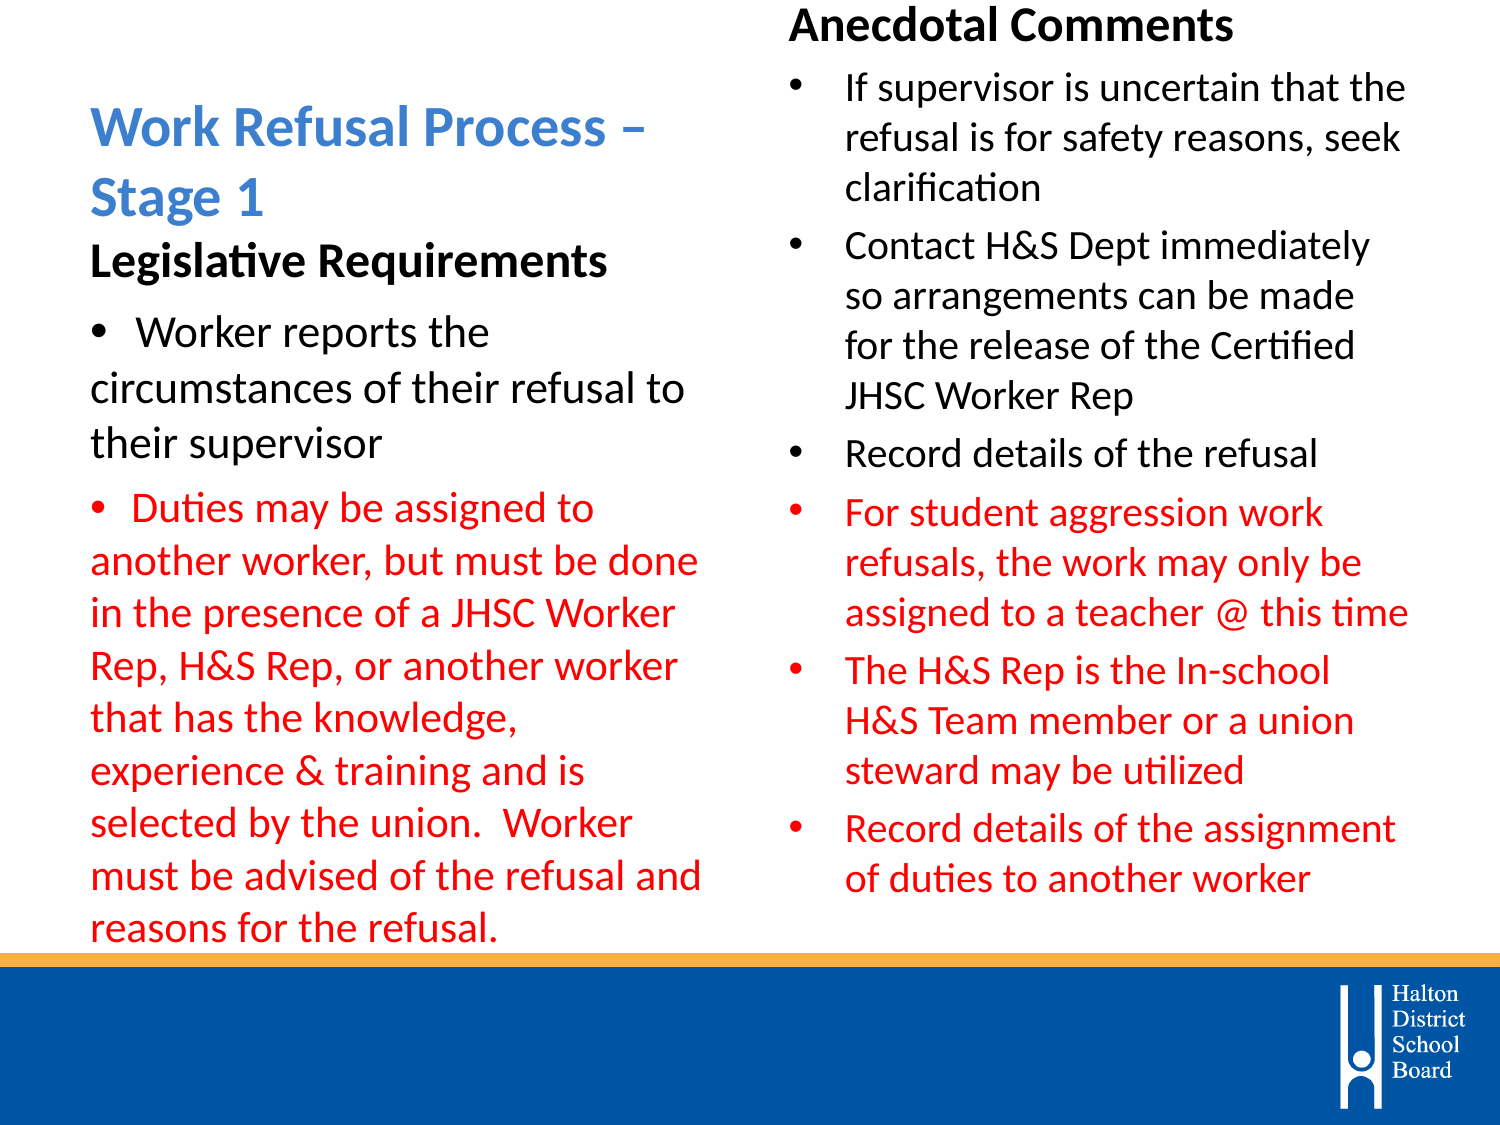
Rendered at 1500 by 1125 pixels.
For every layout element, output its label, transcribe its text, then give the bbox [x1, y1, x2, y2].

list Legislative Requirements • Worker reports the circumstances of their refusal to their supervisor • Duties may be assigned to another worker, but must be done in the presence of a JHSC Worker Rep, H&S Rep, or another worker that has the knowledge, experience & training and is selected by the union. Worker must be advised of the refusal and reasons for the refusal. [75, 220, 739, 1005]
picture [0, 0, 1500, 1125]
title Work Refusal Process – Stage 1 [75, 44, 739, 220]
list Anecdotal Comments If supervisor is uncertain that the refusal is for safety reasons, seek clarification Contact H&S Dept immediately so arrangements can be made for the release of the Certified JHSC Worker Rep Record details of the refusal For student aggression work refusals, the work may only be assigned to a teacher @ this time The H&S Rep is the In-school H&S Team member or a union steward may be utilized Record details of the assignment of duties to another worker [773, 0, 1425, 944]
